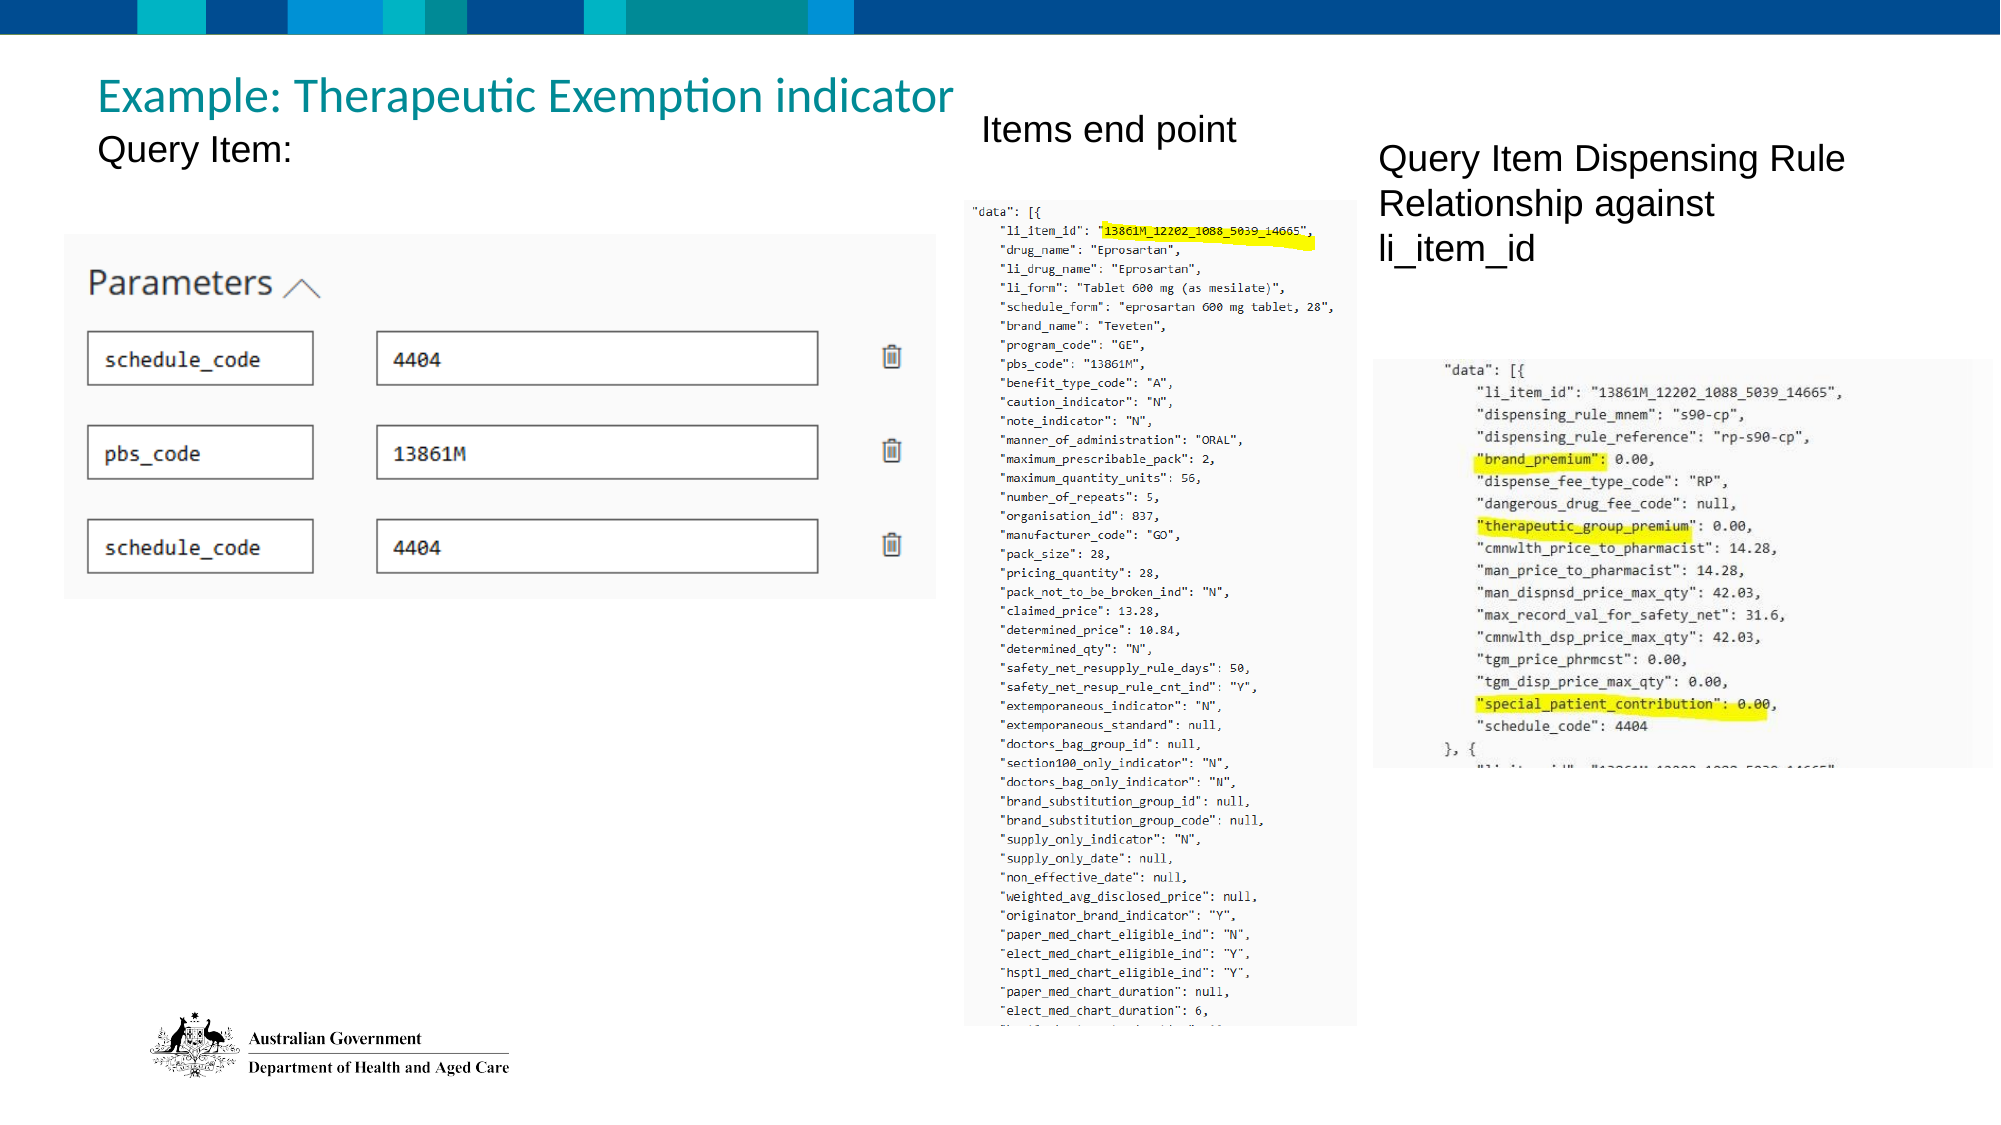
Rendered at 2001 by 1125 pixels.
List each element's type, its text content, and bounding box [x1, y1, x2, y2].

text_box Query Item Dispensing Rule Relationship against li_item_id [1363, 126, 1863, 277]
text_box Items end point [965, 97, 1289, 158]
picture [150, 1011, 509, 1078]
picture [1372, 359, 1993, 768]
text_box Query Item: [82, 130, 430, 178]
picture [63, 234, 936, 599]
picture [964, 200, 1357, 1026]
text_box Example: Therapeutic Exemption indicator [82, 55, 1067, 130]
